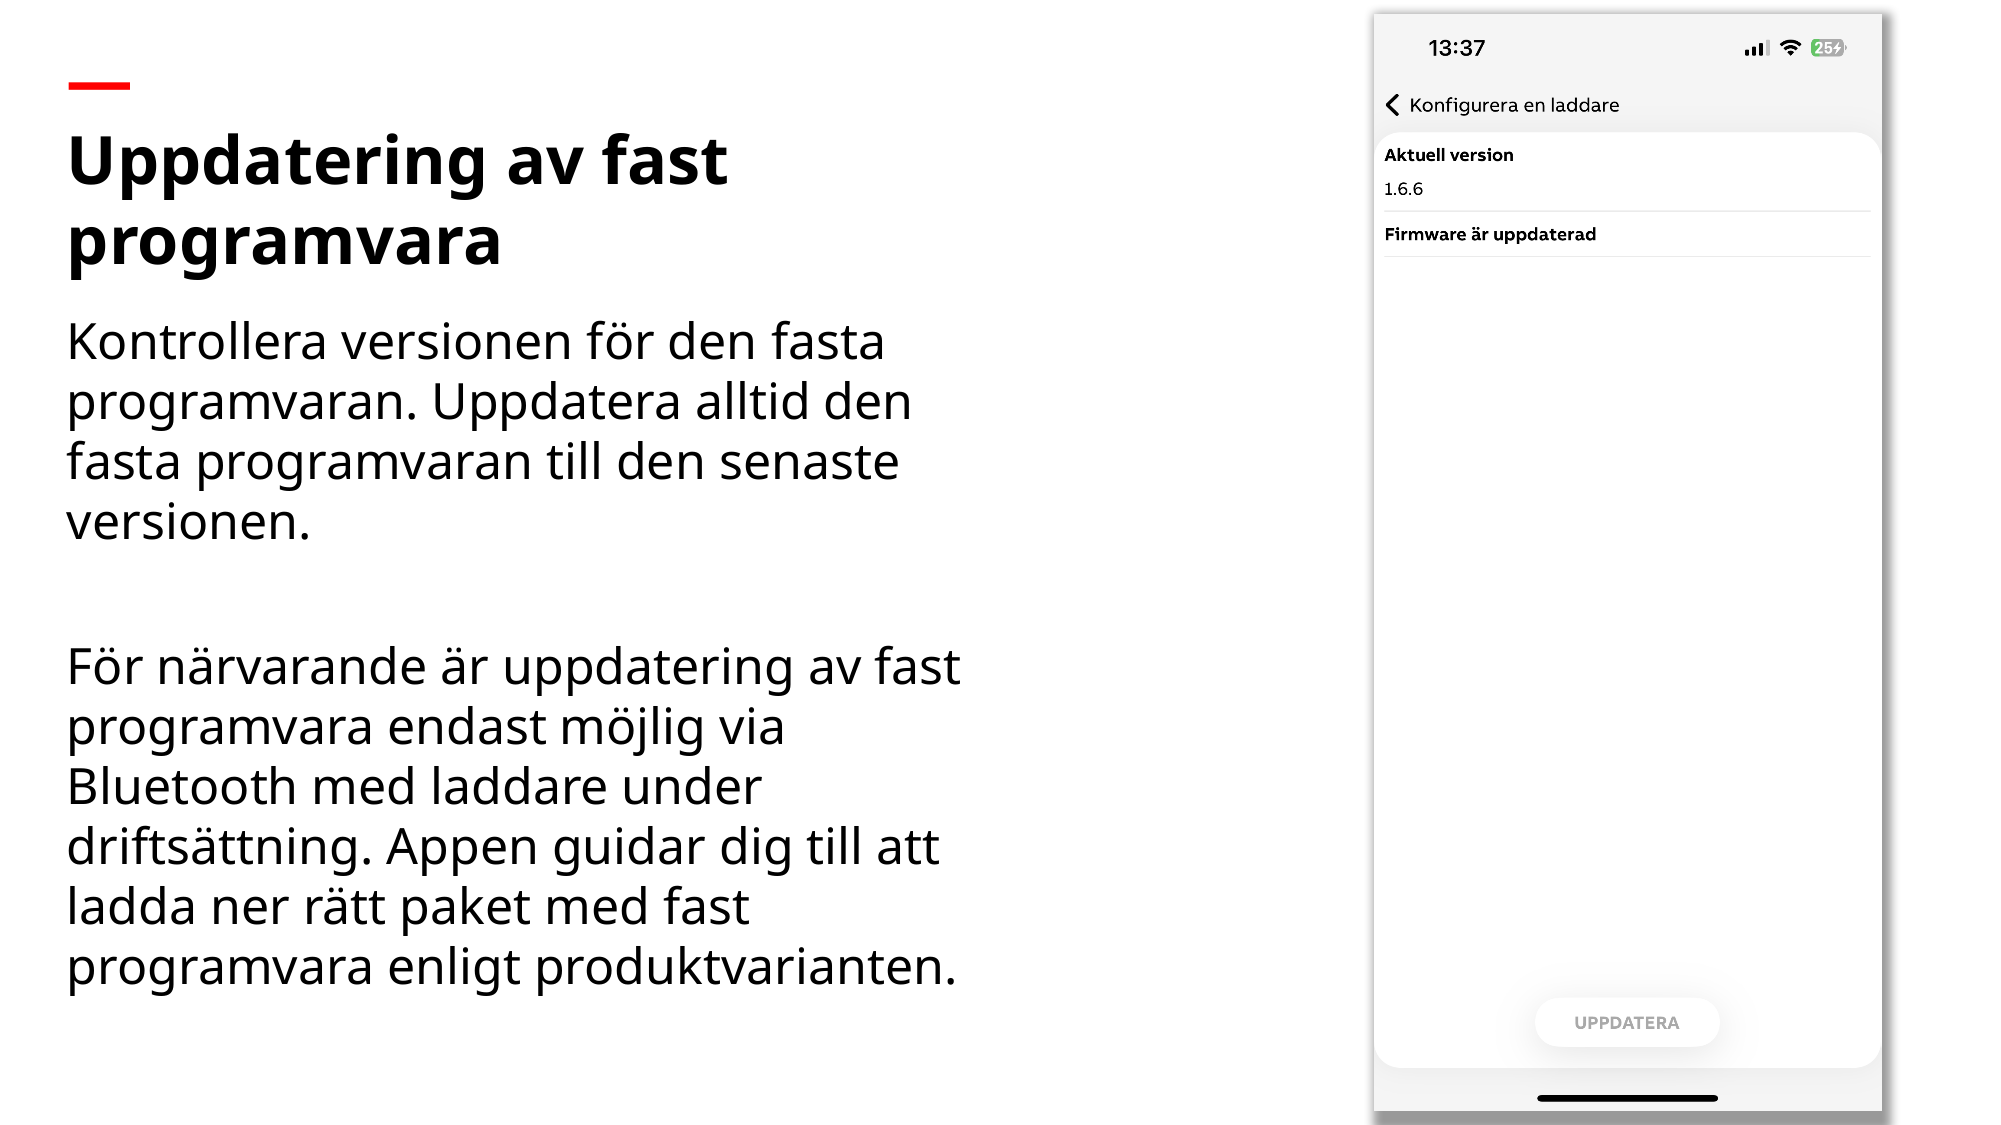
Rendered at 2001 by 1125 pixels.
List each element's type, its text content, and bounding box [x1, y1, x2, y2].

list Kontrollera versionen för den fasta programvaran. Uppdatera alltid den fasta programvaran till den senaste versionen. För närvarande är uppdatering av fast programvara endast möjlig via Bluetooth med laddare under driftsättning. Appen guidar dig till att ladda ner rätt paket med fast programvara enligt produktvarianten. [66, 309, 966, 852]
title — Uppdatering av fast programvara [66, 37, 882, 309]
picture [1374, 13, 1882, 1111]
